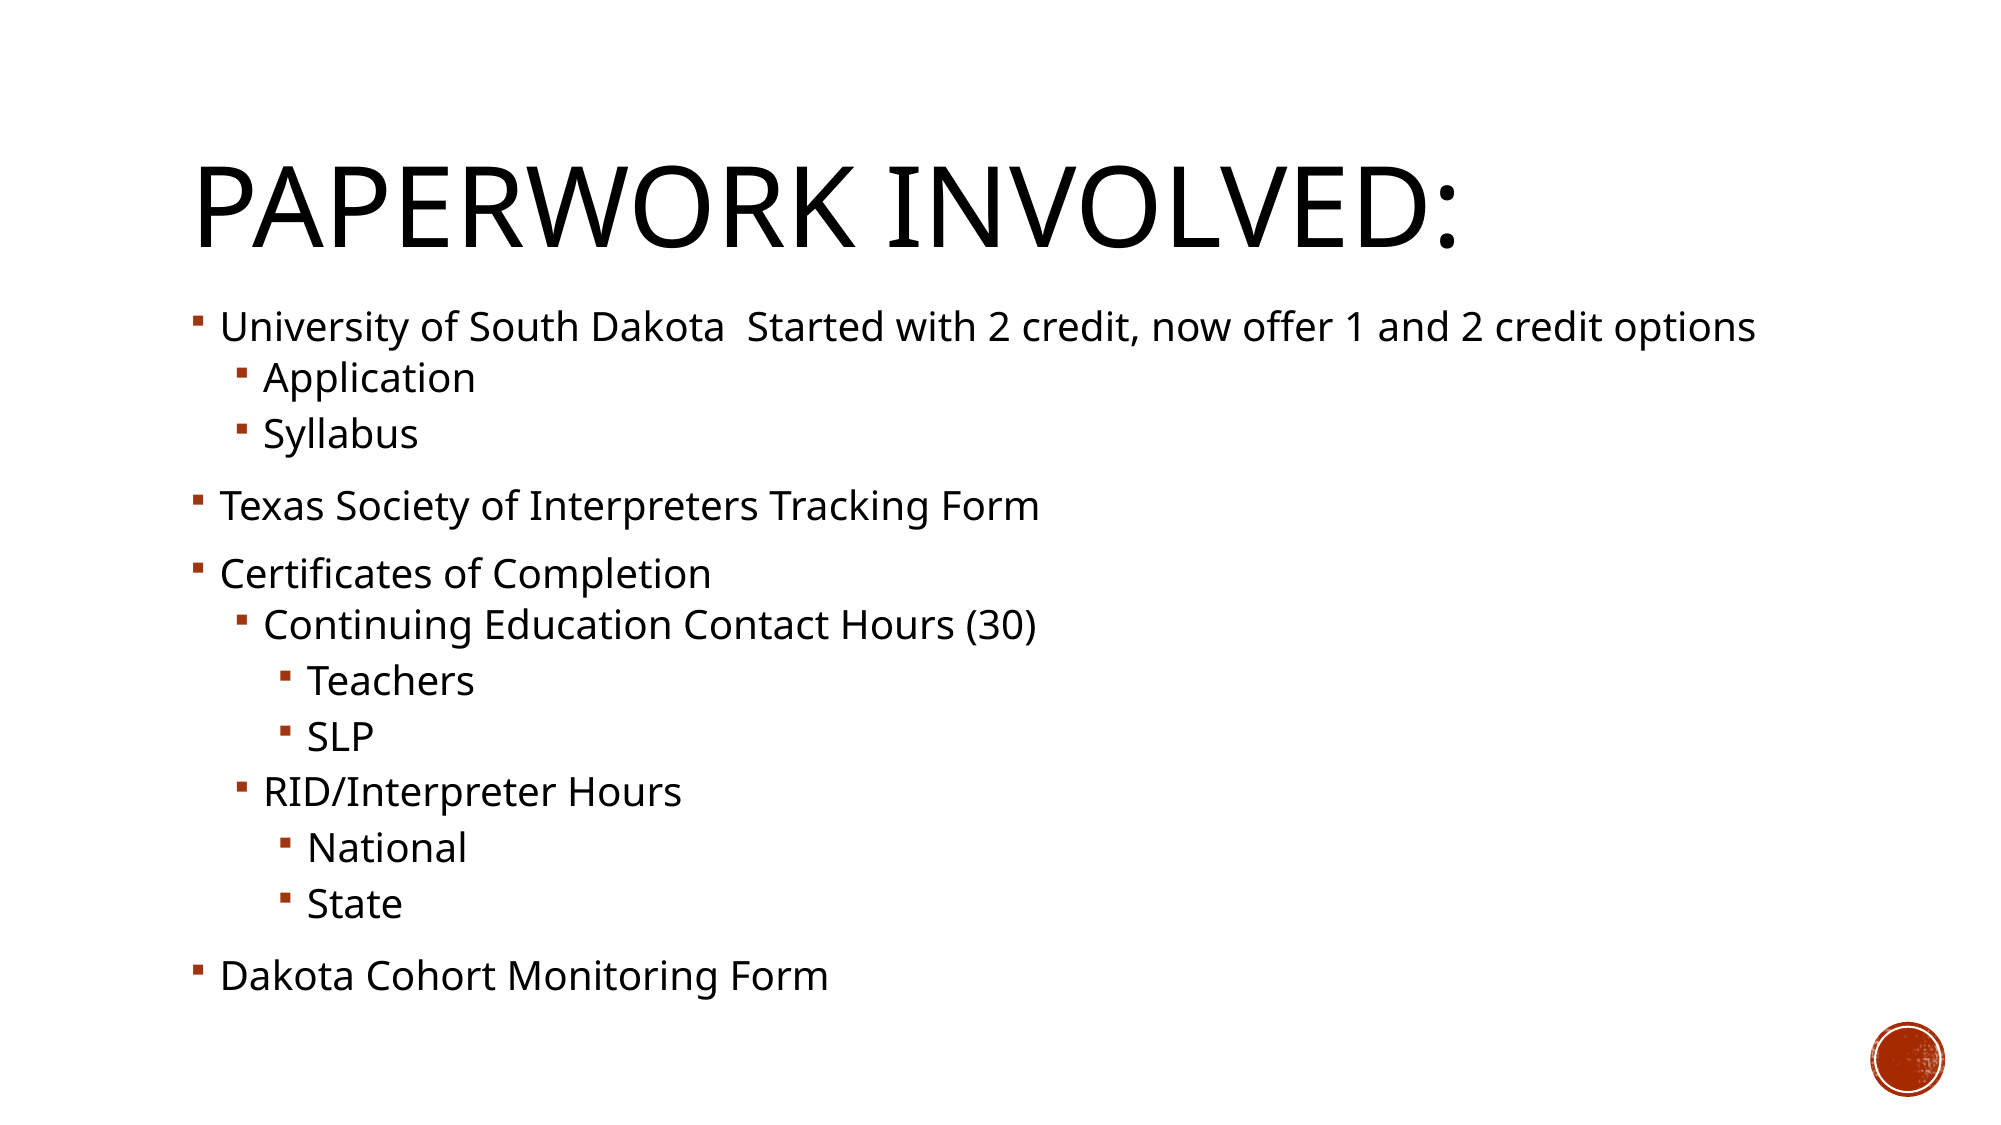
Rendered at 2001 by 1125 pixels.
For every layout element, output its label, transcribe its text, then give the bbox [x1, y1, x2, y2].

list University of South Dakota Started with 2 credit, now offer 1 and 2 credit options Application Syllabus Texas Society of Interpreters Tracking Form Certificates of Completion Continuing Education Contact Hours (30) Teachers SLP RID/Interpreter Hours National State Dakota Cohort Monitoring Form [175, 298, 1826, 1013]
title Paperwork Involved: [175, 79, 1826, 298]
